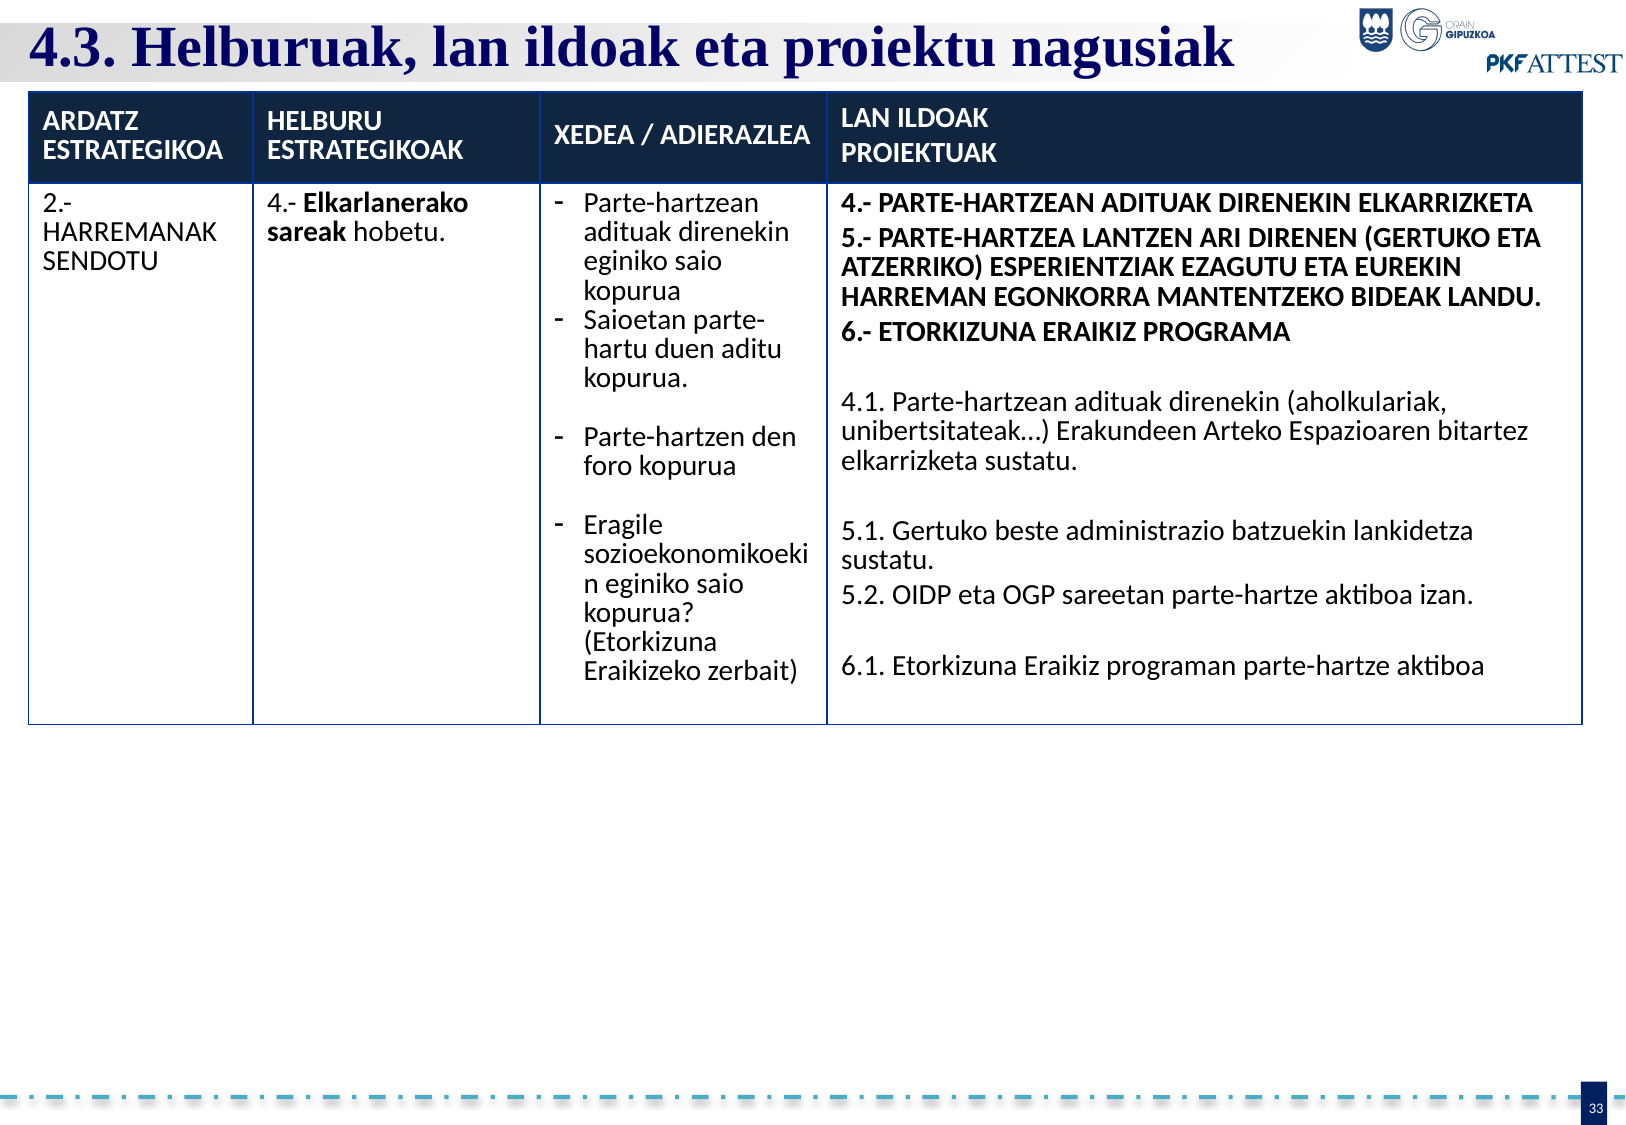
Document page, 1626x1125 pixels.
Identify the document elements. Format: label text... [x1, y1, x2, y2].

table_cell 2.- HARREMANAK SENDOTU [29, 184, 252, 724]
table_header HELBURU ESTRATEGIKOAK [254, 93, 539, 182]
table_header ARDATZ ESTRATEGIKOA [29, 93, 252, 182]
table_cell Parte-hartzean adituak direnekin eginiko saio kopurua Saioetan parte-hartu duen aditu kopurua. Parte-hartzen den foro kopurua Eragile sozioekonomikoekin eginiko saio kopurua? (Etorkizuna Eraikizeko zerbait) [541, 184, 826, 724]
text_box 4.3. Helburuak, lan ildoak eta proiektu nagusiak [0, 9, 1625, 85]
table_cell 4.- PARTE-HARTZEAN ADITUAK DIRENEKIN ELKARRIZKETA 5.- PARTE-HARTZEA LANTZEN ARI DIRENEN (GERTUKO ETA ATZERRIKO) ESPERIENTZIAK EZAGUTU ETA EUREKIN HARREMAN EGONKORRA MANTENTZEKO BIDEAK LANDU. 6.- ETORKIZUNA ERAIKIZ PROGRAMA 4.1. Parte-hartzean adituak direnekin (aholkulariak, unibertsitateak…) Erakundeen Arteko Espazioaren bitartez elkarrizketa sustatu. 5.1. Gertuko beste administrazio batzuekin lankidetza sustatu. 5.2. OIDP eta OGP sareetan parte-hartze aktiboa izan. 6.1. Etorkizuna Eraikiz programan parte-hartze aktiboa [828, 184, 1581, 724]
table_header XEDEA / ADIERAZLEA [541, 93, 826, 182]
table_header LAN ILDOAK PROIEKTUAK [828, 93, 1581, 182]
table_cell 4.- Elkarlanerako sareak hobetu. [254, 184, 539, 724]
